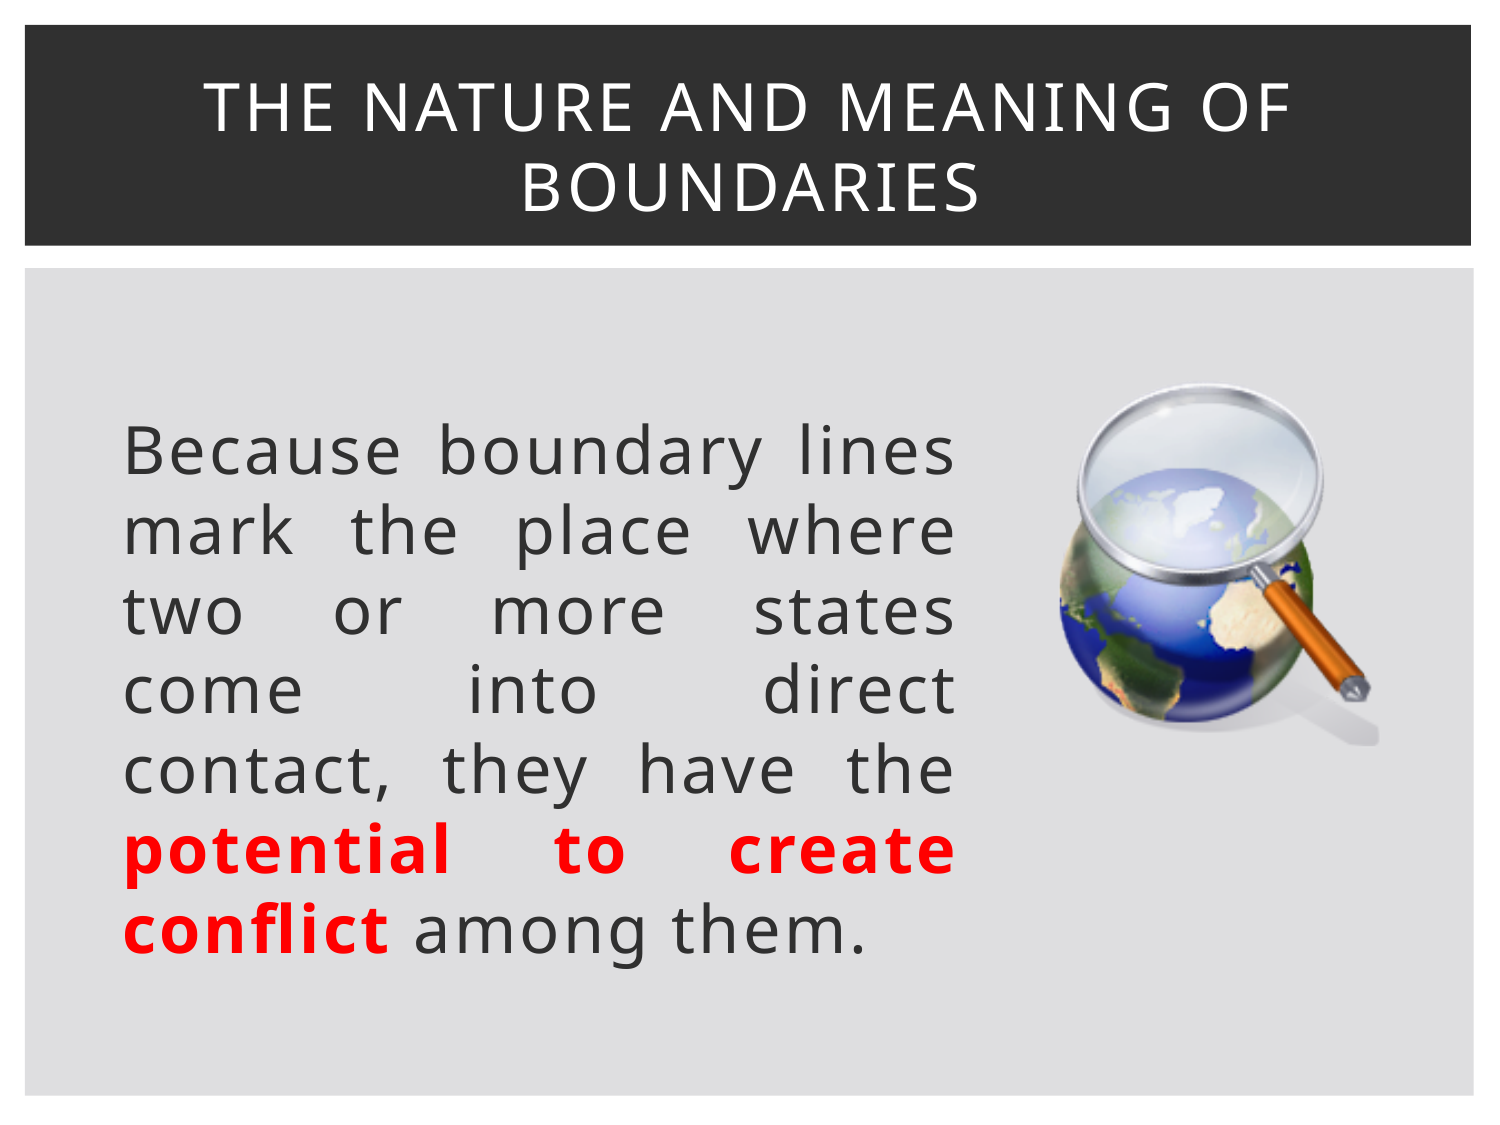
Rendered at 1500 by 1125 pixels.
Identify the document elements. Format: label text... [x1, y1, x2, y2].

list Because boundary lines mark the place where two or more states come into direct contact, they have the potential to create conflict among them. [99, 399, 975, 993]
title The nature and meaning of boundaries [62, 58, 1438, 232]
picture [1011, 362, 1412, 763]
